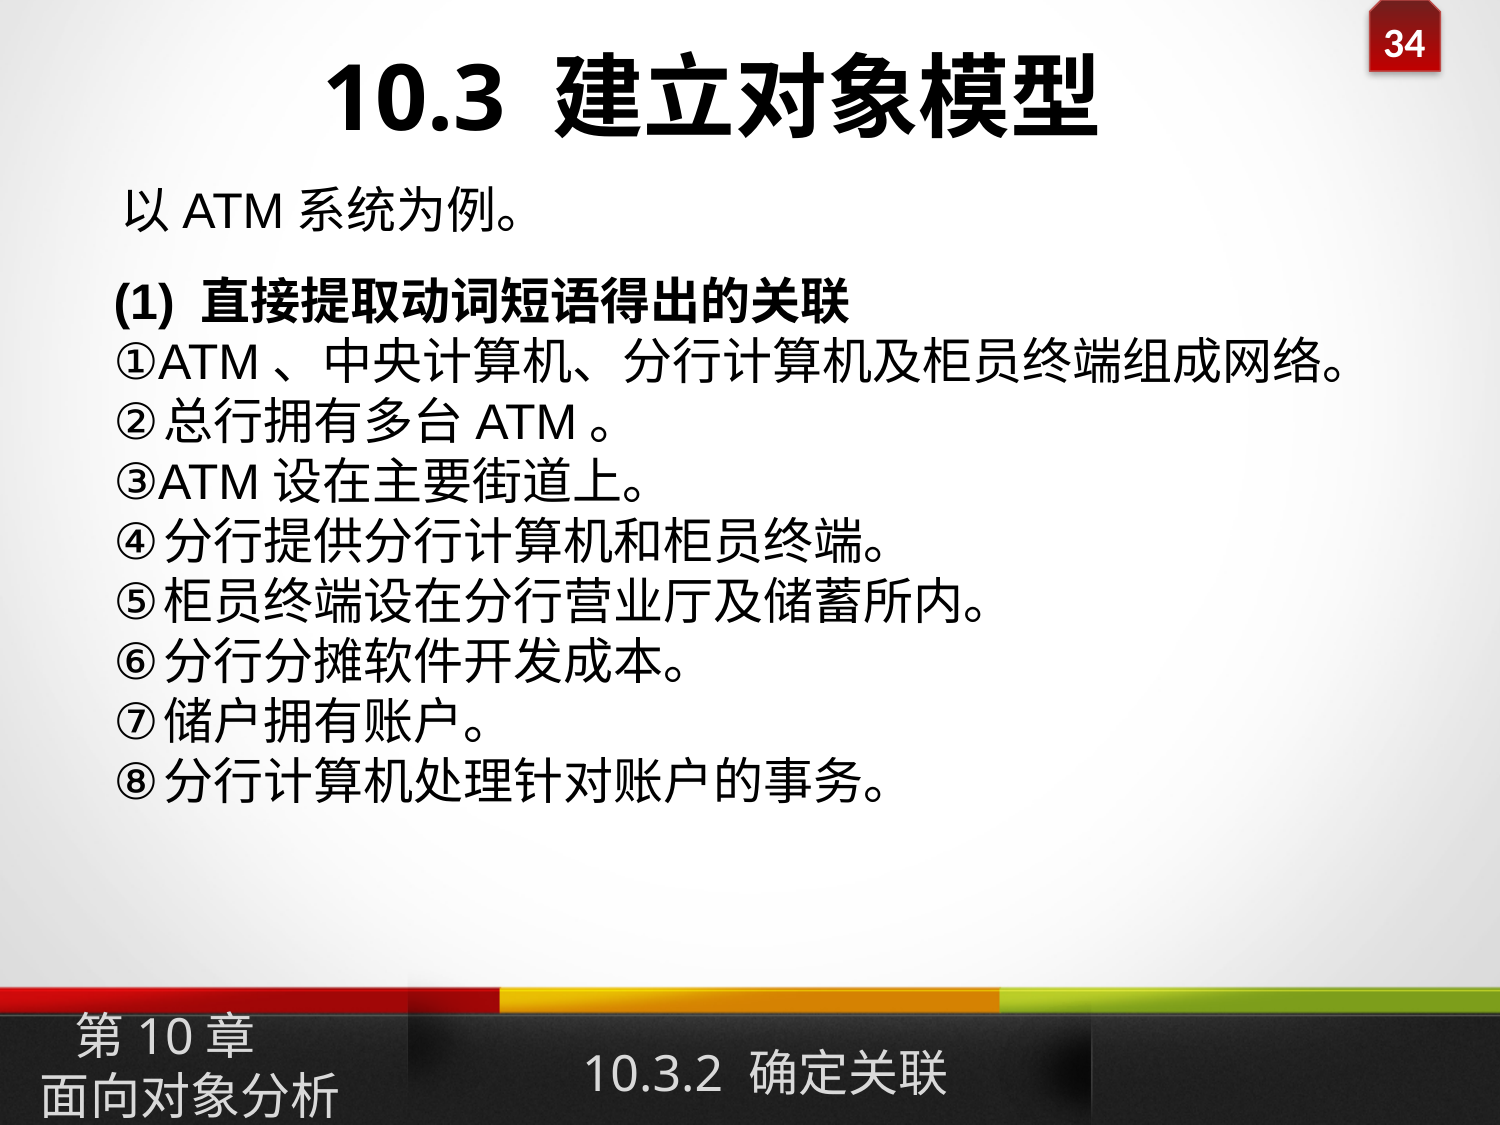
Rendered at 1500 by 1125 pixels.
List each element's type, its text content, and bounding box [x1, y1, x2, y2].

text_box 10.3.2 确定关联 [458, 1032, 1073, 1111]
text_box (1) 直接提取动词短语得出的关联 ATM、中央计算机、分行计算机及柜员终端组成网络。 总行拥有多台ATM。 ATM设在主要街道上。 分行提供分行计算机和柜员终端。 柜员终端设在分行营业厅及储蓄所内。 分行分摊软件开发成本。 储户拥有账户。 分行计算机处理针对账户的事务。 [98, 261, 1412, 817]
picture [0, 0, 1500, 1125]
text_box 以ATM系统为例。 [105, 188, 616, 247]
text_box 10.3 建立对象模型 [37, 0, 1388, 188]
